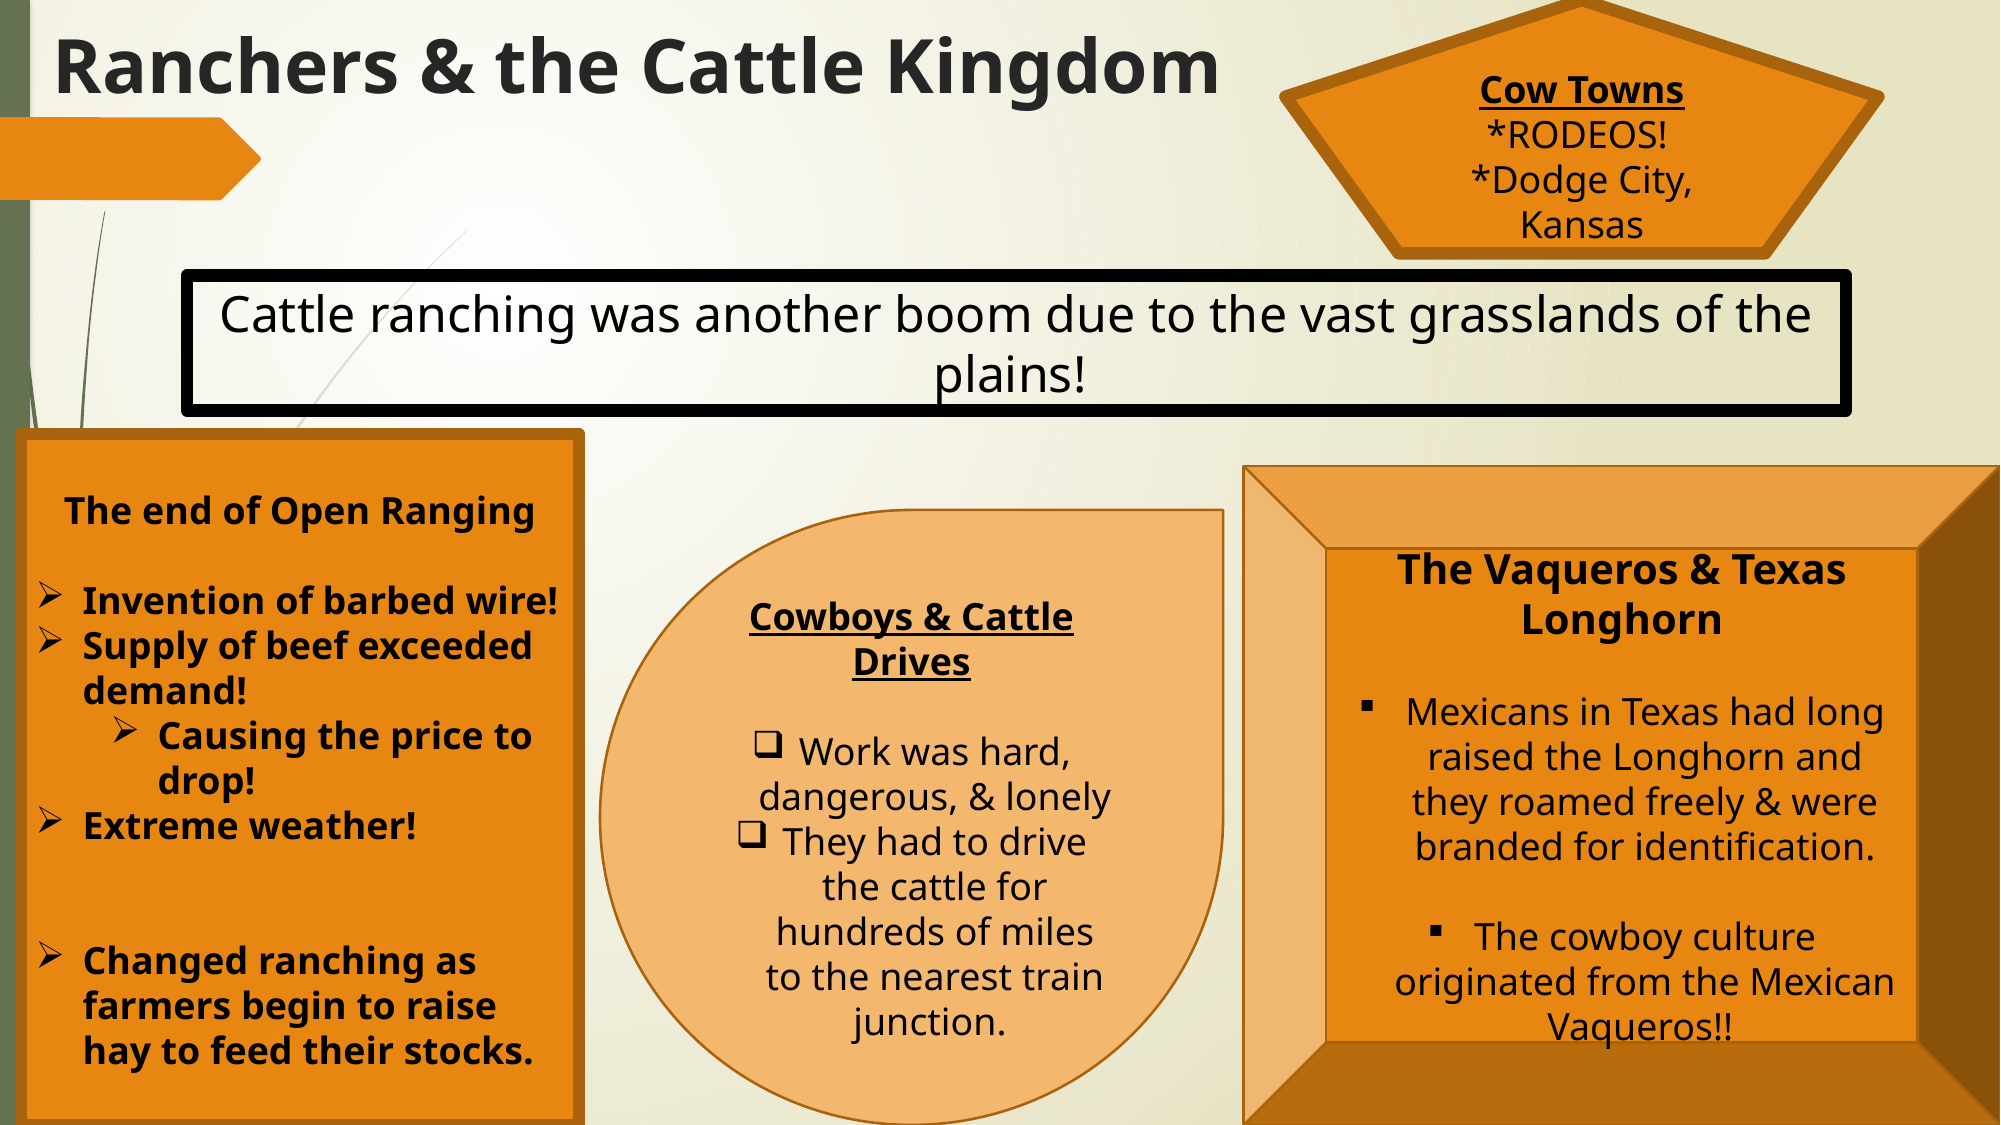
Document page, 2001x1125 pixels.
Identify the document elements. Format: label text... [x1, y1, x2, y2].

text_box The Vaqueros & Texas Longhorn Mexicans in Texas had long raised the Longhorn and they roamed freely & were branded for identification. The cowboy culture originated from the Mexican Vaqueros!! [1242, 465, 2000, 1125]
text_box The end of Open Ranging Invention of barbed wire! Supply of beef exceeded demand! Causing the price to drop! Extreme weather! Changed ranching as farmers begin to raise hay to feed their stocks. [19, 433, 581, 1125]
text_box Cow Towns *RODEOS! *Dodge City, Kansas [1284, 0, 1880, 255]
text_box Cowboys & Cattle Drives Work was hard, dangerous, & lonely They had to drive the cattle for hundreds of miles to the nearest train junction. [598, 508, 1225, 1125]
text_box Cattle ranching was another boom due to the vast grasslands of the plains! [186, 275, 1847, 411]
title Ranchers & the Cattle Kingdom [37, 11, 1500, 222]
